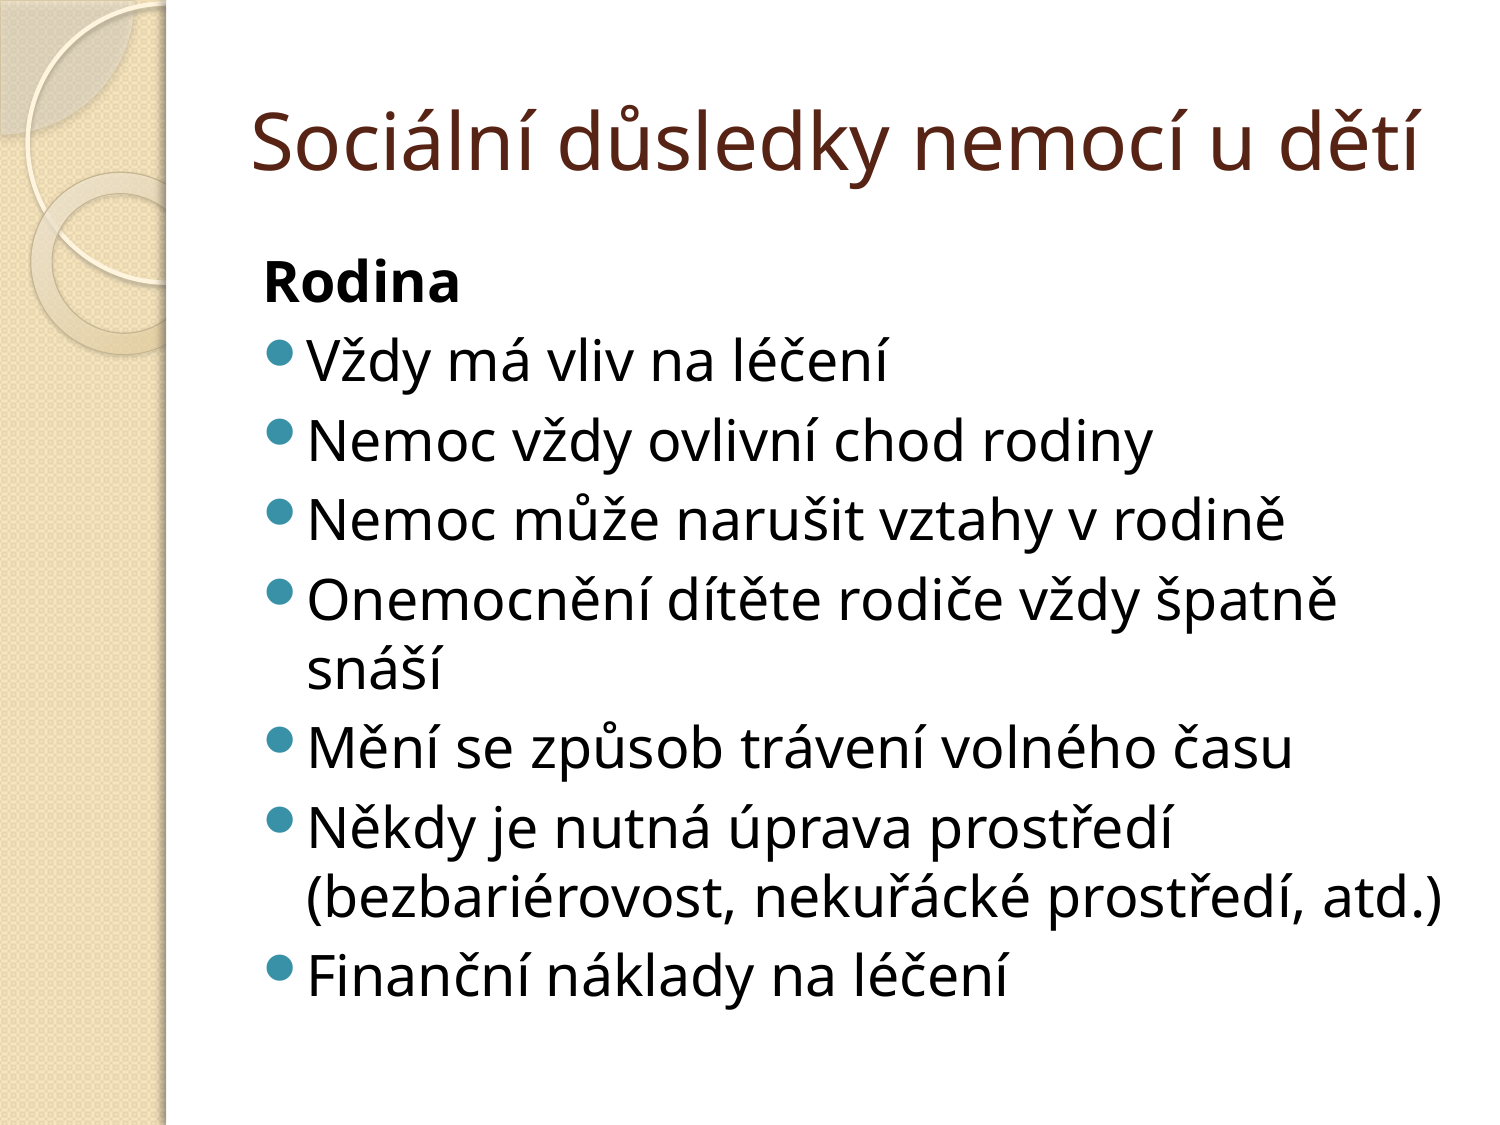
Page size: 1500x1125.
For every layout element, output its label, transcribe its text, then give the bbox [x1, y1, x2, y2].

title Sociální důsledky nemocí u dětí [235, 45, 1466, 233]
list Rodina Vždy má vliv na léčení Nemoc vždy ovlivní chod rodiny Nemoc může narušit vztahy v rodině Onemocnění dítěte rodiče vždy špatně snáší Mění se způsob trávení volného času Někdy je nutná úprava prostředí (bezbariérovost, nekuřácké prostředí, atd.) Finanční náklady na léčení [235, 237, 1466, 1025]
